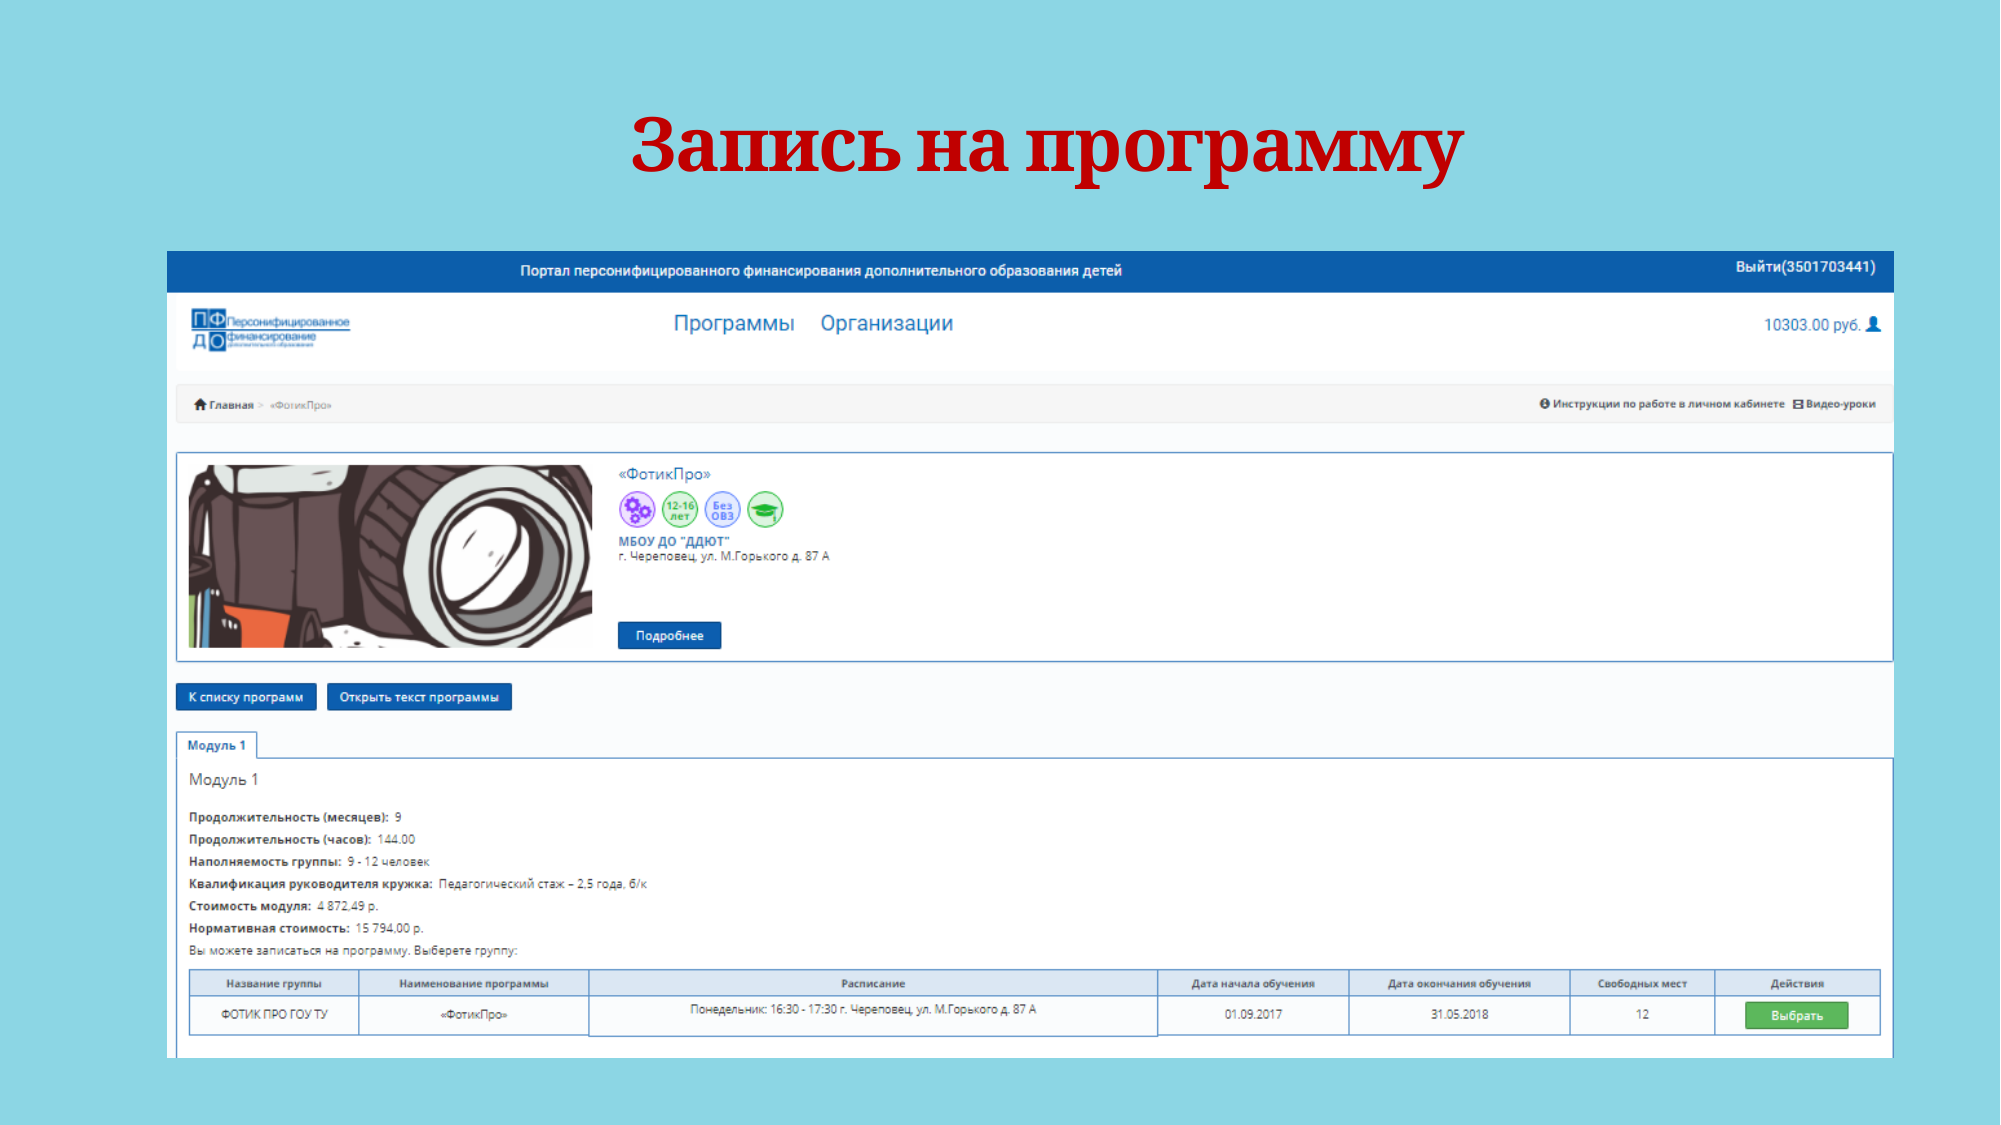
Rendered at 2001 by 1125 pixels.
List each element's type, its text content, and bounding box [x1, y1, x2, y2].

text_box Запись на программу [304, 101, 1793, 208]
picture [166, 251, 1894, 1058]
